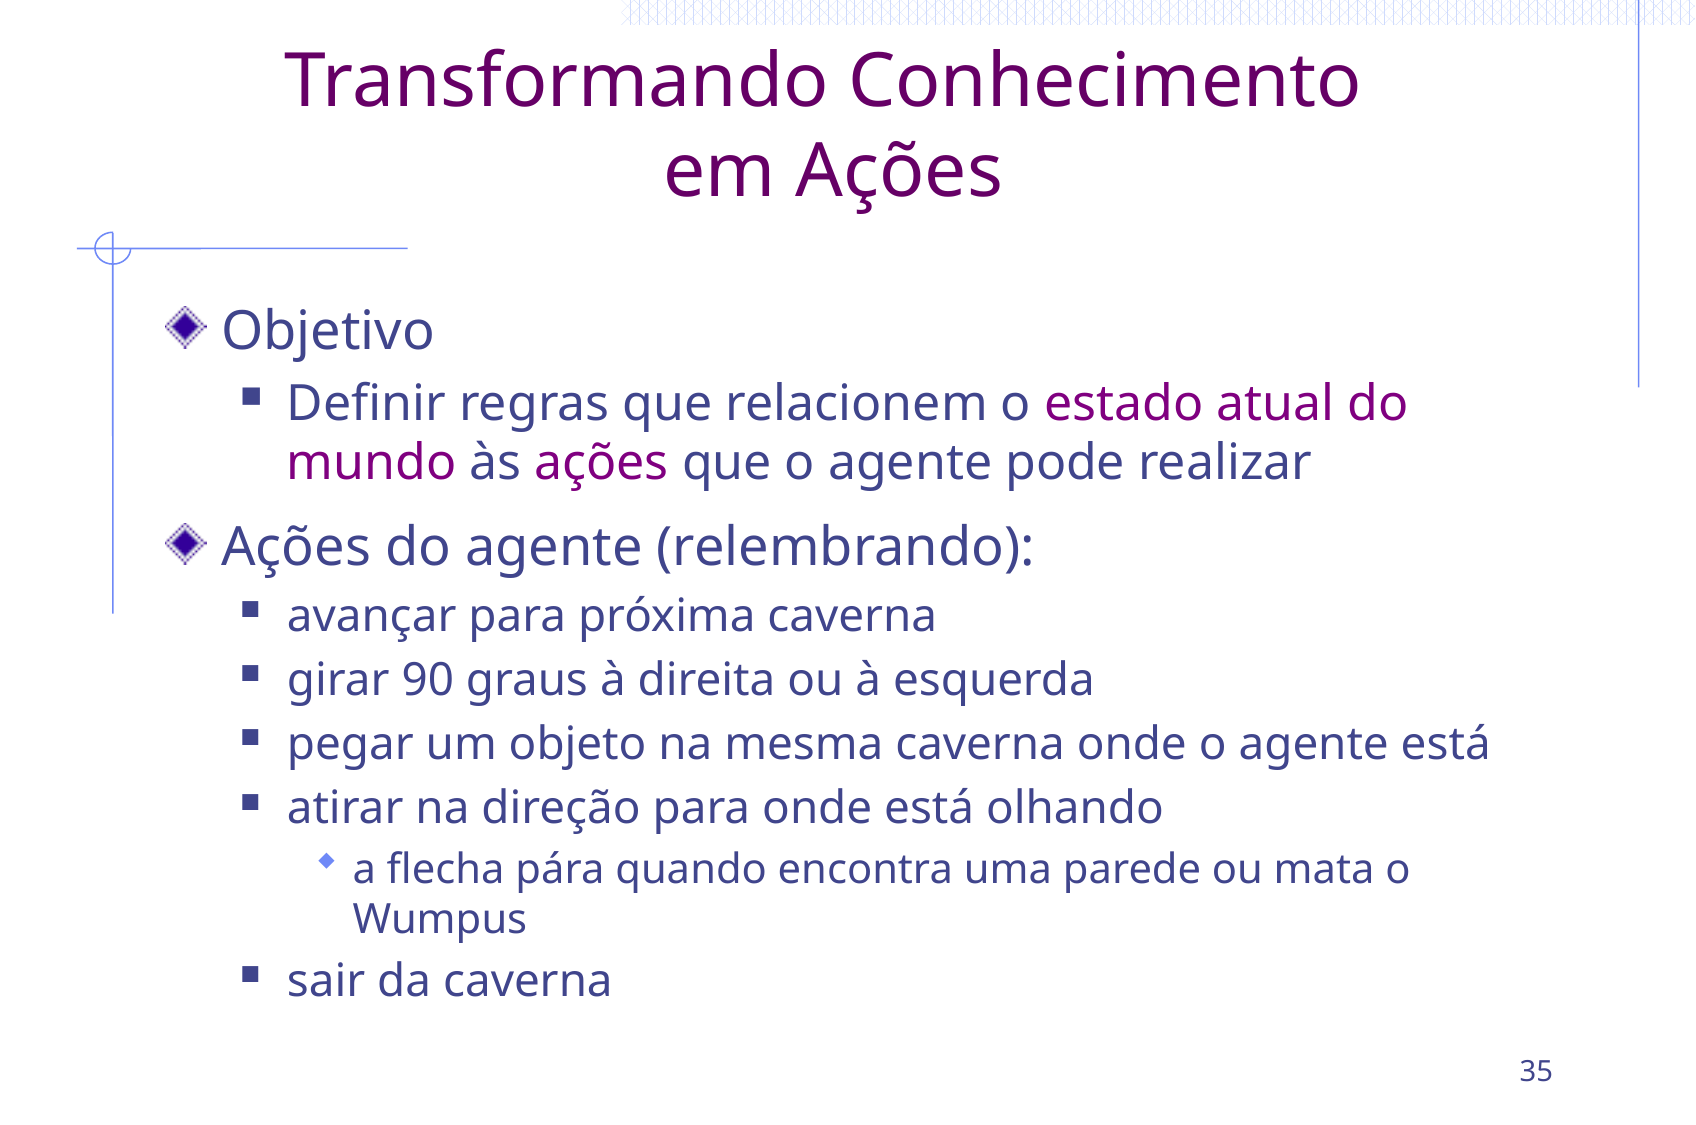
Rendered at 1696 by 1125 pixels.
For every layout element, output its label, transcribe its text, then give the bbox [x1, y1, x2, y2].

picture [165, 306, 207, 349]
list Objetivo Definir regras que relacionem o estado atual do mundo às ações que o agente pode realizar Ações do agente (relembrando): avançar para próxima caverna girar 90 graus à direita ou à esquerda pegar um objeto na mesma caverna onde o agente está atirar na direção para onde está olhando a flecha pára quando encontra uma parede ou mata o Wumpus sair da caverna [149, 287, 1591, 1051]
slide_number 35 [1214, 1051, 1569, 1101]
title Transformando Conhecimento em Ações [112, 30, 1555, 219]
picture [165, 523, 207, 565]
